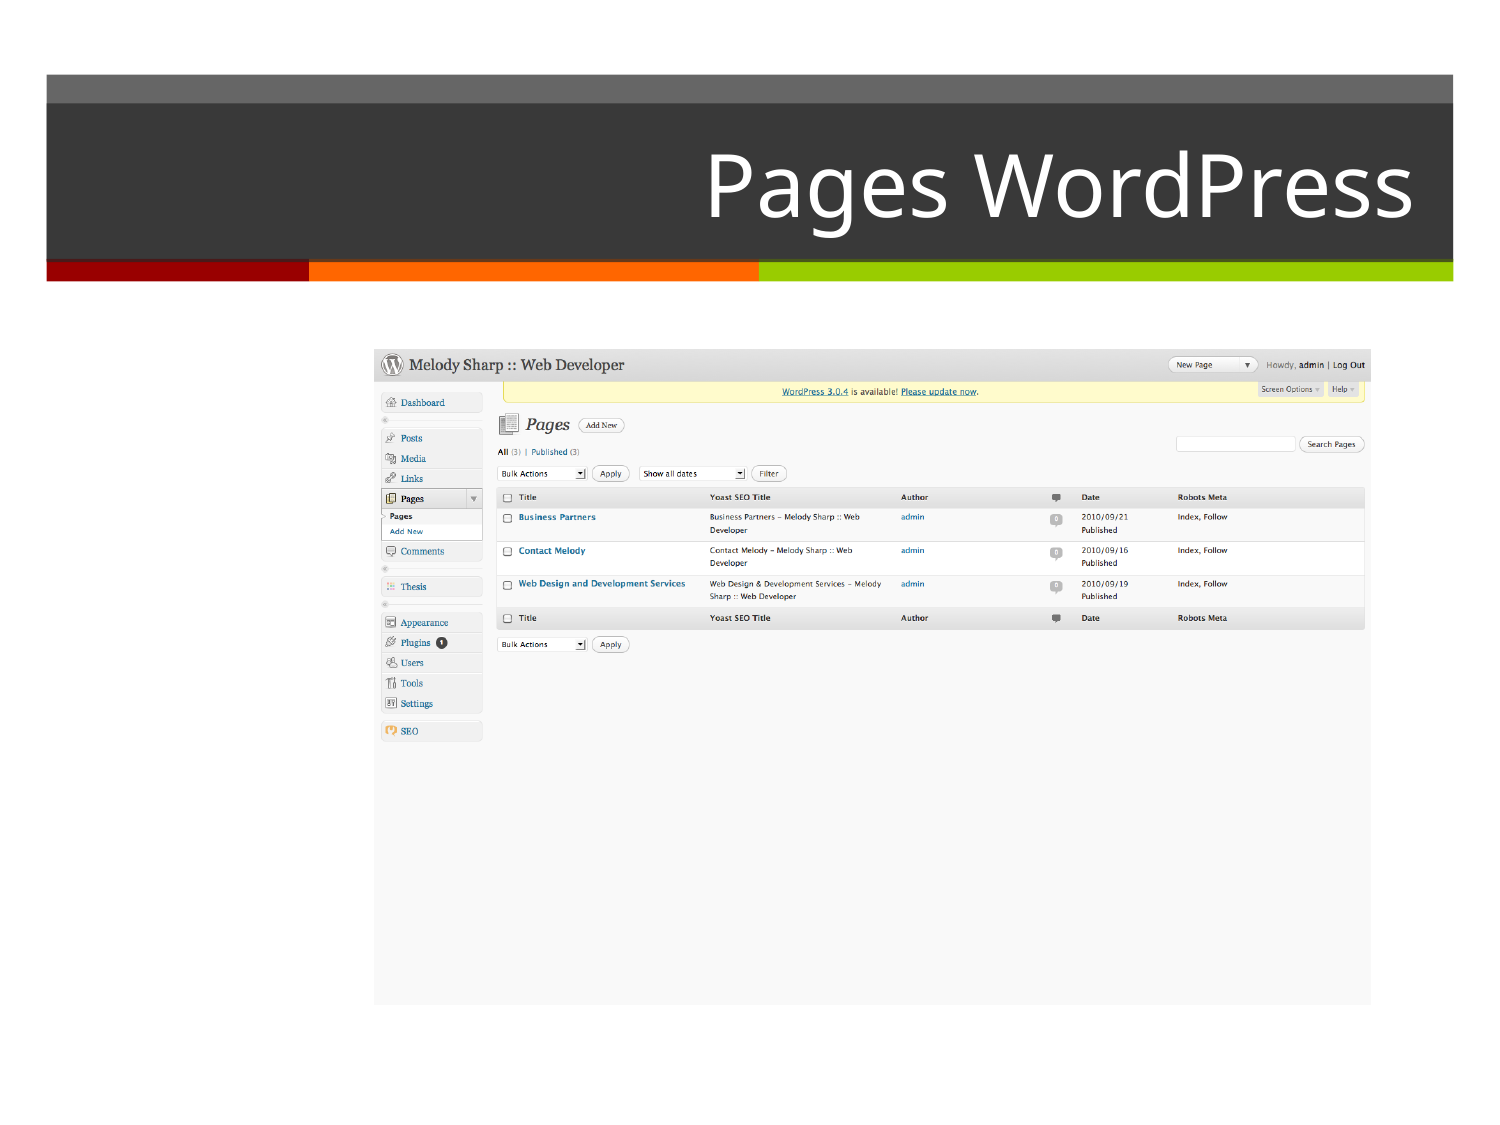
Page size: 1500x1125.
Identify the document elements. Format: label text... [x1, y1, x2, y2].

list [291, 349, 1454, 1006]
title Pages WordPress [46, 103, 1454, 263]
